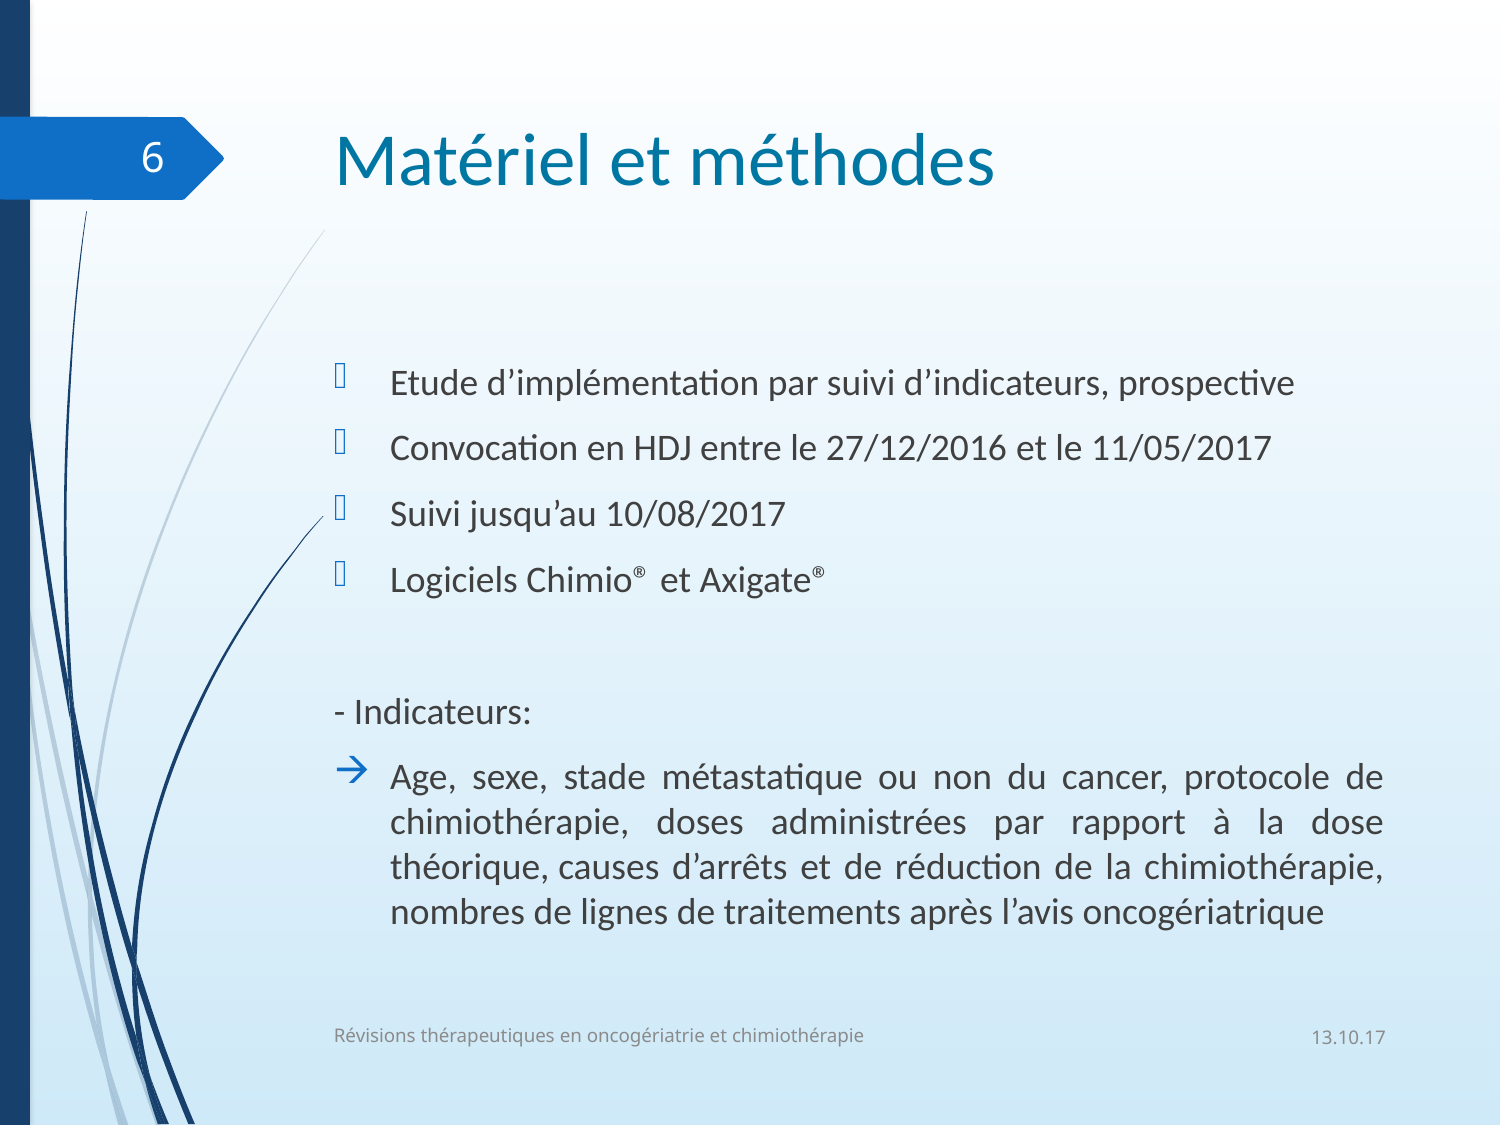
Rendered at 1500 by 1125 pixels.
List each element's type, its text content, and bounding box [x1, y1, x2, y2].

title Matériel et méthodes [319, 102, 1400, 213]
footer Révisions thérapeutiques en oncogériatrie et chimiothérapie [318, 1006, 1257, 1067]
list Etude d’implémentation par suivi d’indicateurs, prospective Convocation en HDJ entre le 27/12/2016 et le 11/05/2017 Suivi jusqu’au 10/08/2017 Logiciels Chimio® et Axigate® - Indicateurs: Age, sexe, stade métastatique ou non du cancer, protocole de chimiothérapie, doses administrées par rapport à la dose théorique, causes d’arrêts et de réduction de la chimiothérapie, nombres de lignes de traitements après l’avis oncogériatrique [318, 350, 1400, 970]
slide_number 6 [83, 129, 180, 190]
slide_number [1275, 1006, 1401, 1068]
